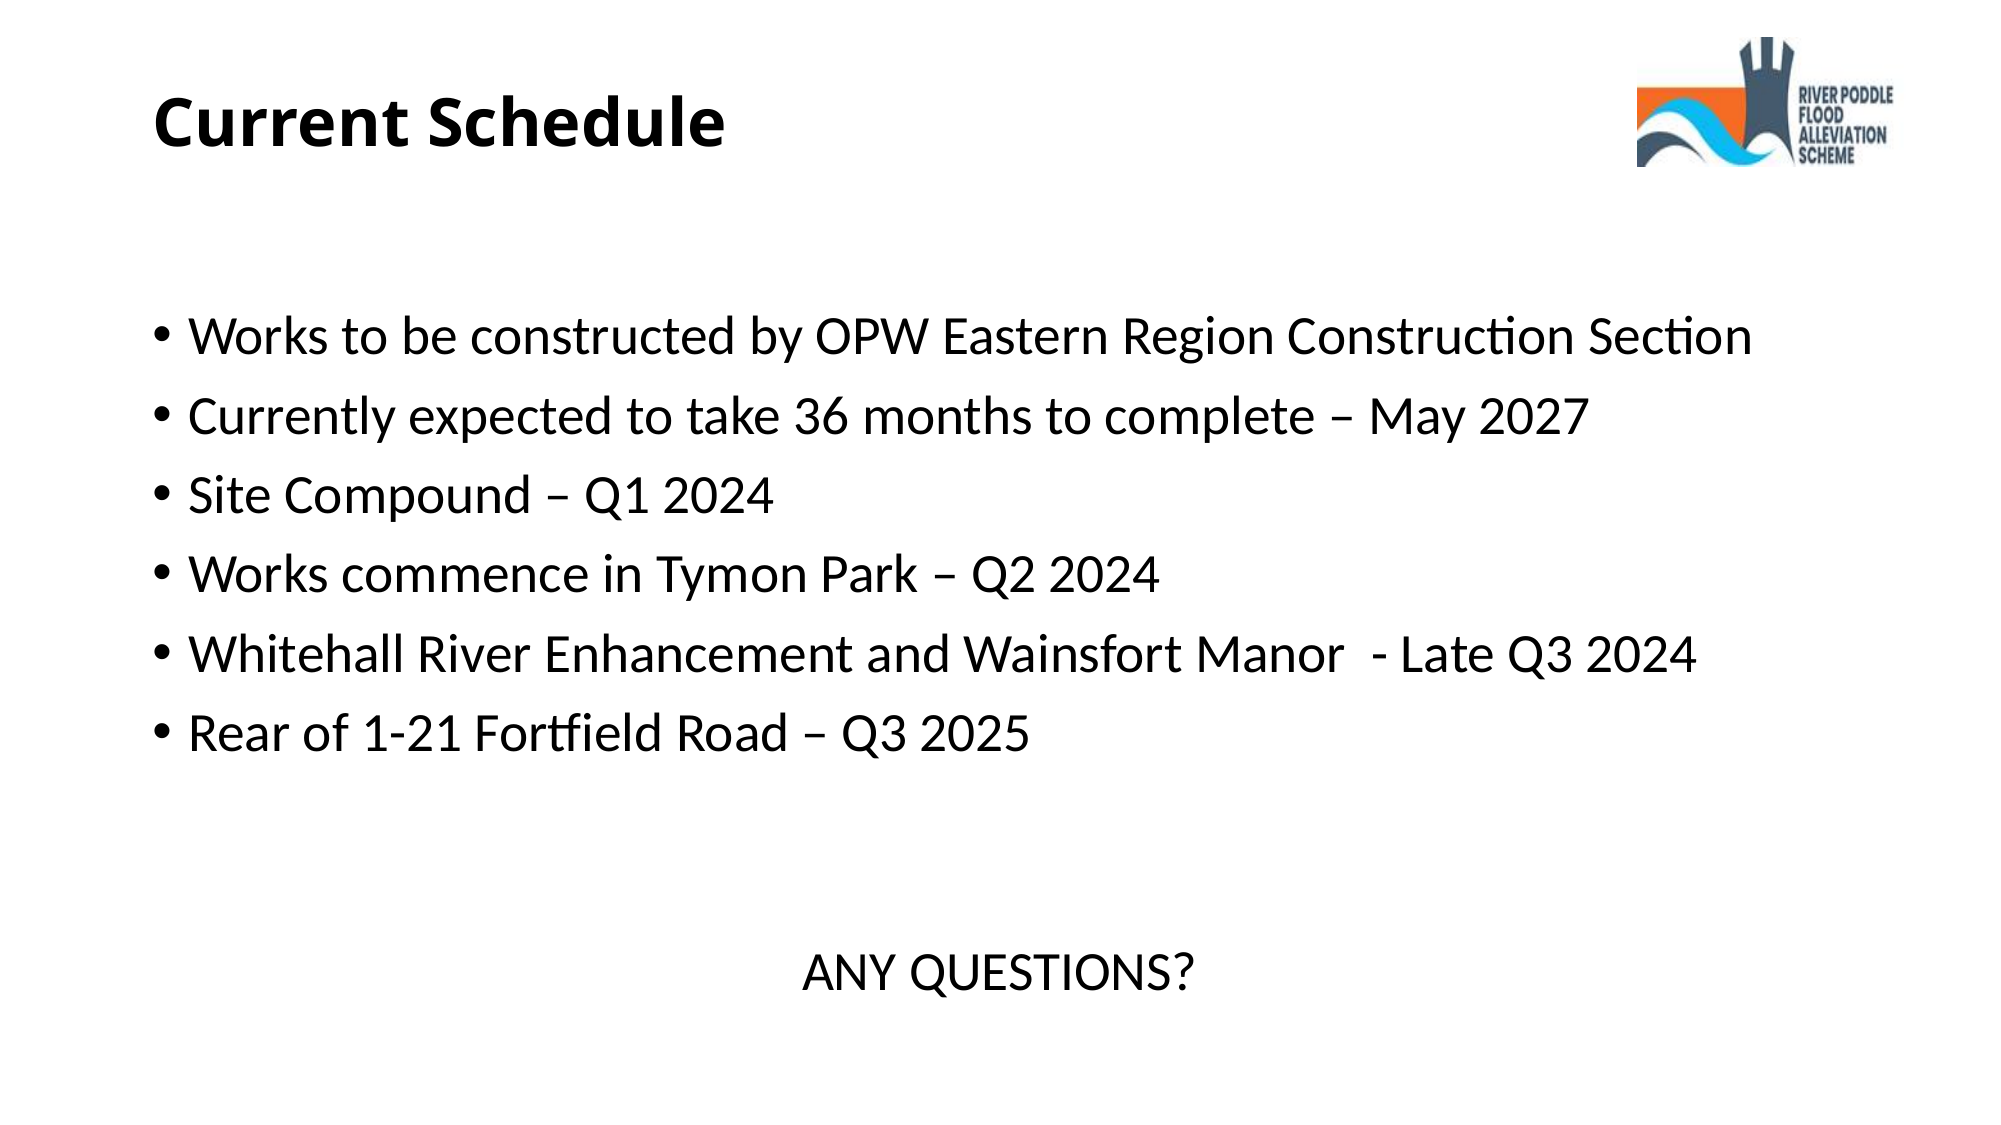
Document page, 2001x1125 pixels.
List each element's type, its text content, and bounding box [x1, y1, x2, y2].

picture [1637, 37, 1914, 167]
list Works to be constructed by OPW Eastern Region Construction Section Currently expected to take 36 months to complete – May 2027 Site Compound – Q1 2024 Works commence in Tymon Park – Q2 2024 Whitehall River Enhancement and Wainsfort Manor - Late Q3 2024 Rear of 1-21 Fortfield Road – Q3 2025 ANY QUESTIONS? [137, 299, 1863, 1014]
title Current Schedule [137, 59, 1863, 190]
